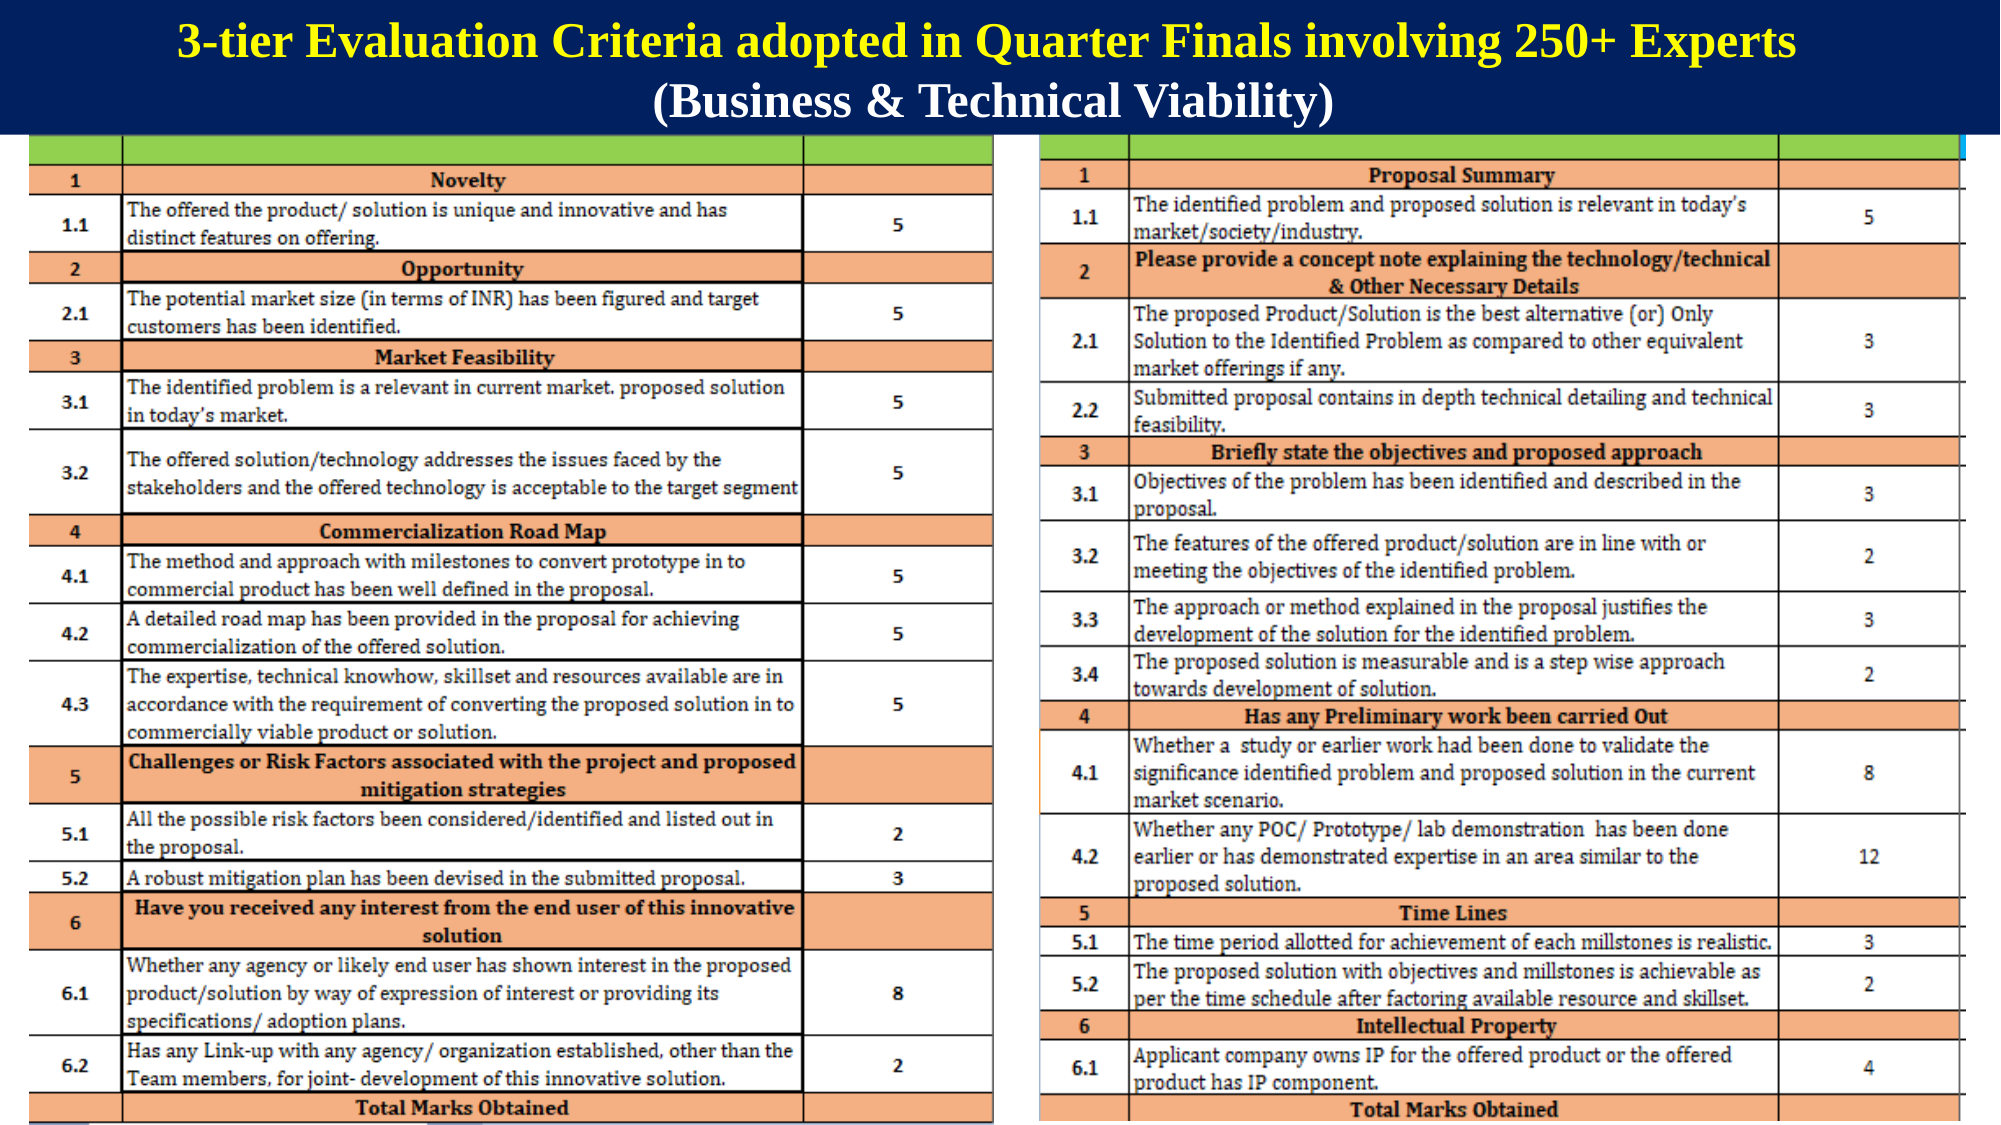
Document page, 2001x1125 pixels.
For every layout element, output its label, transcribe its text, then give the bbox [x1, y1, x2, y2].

text_box 3-tier Evaluation Criteria adopted in Quarter Finals involving 250+ Experts (Business & Technical Viability) [0, 0, 2000, 135]
picture [1038, 79, 1966, 1122]
picture [28, 79, 994, 1125]
